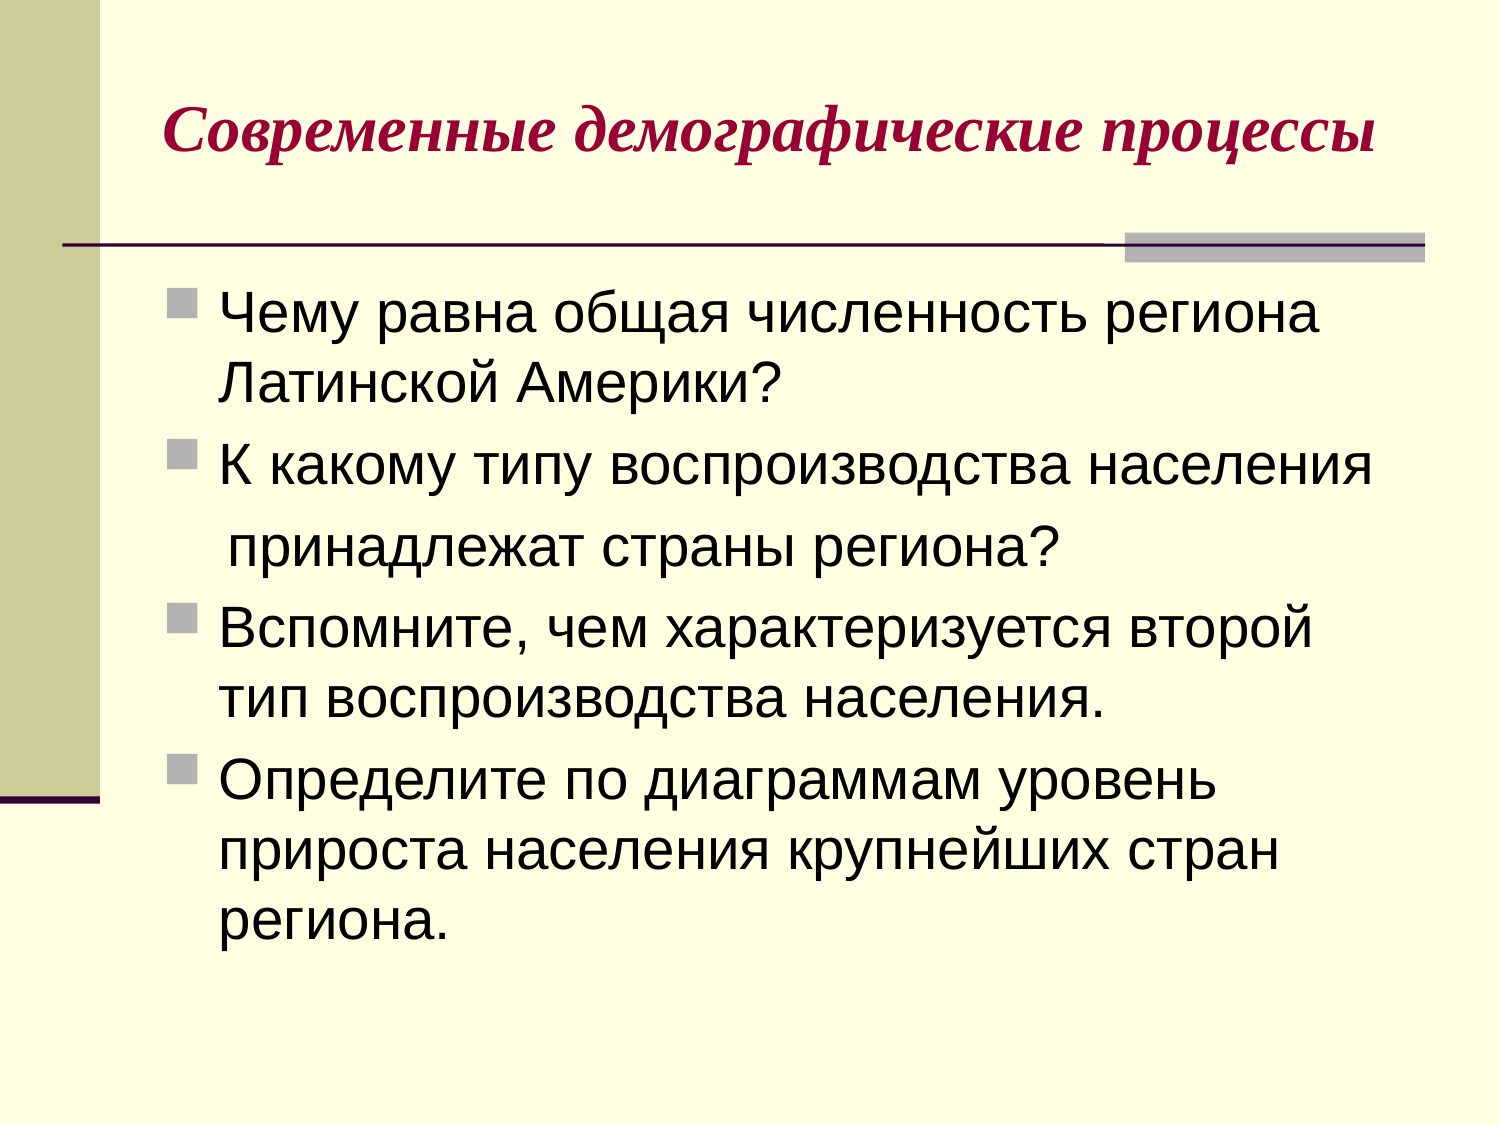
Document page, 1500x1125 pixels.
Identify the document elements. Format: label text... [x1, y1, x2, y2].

title Современные демографические процессы [147, 30, 1457, 219]
list Чему равна общая численность региона Латинской Америки? К какому типу воспроизводства населения принадлежат страны региона? Вспомните, чем характеризуется второй тип воспроизводства населения. Определите по диаграммам уровень прироста населения крупнейших стран региона. [147, 266, 1423, 1011]
